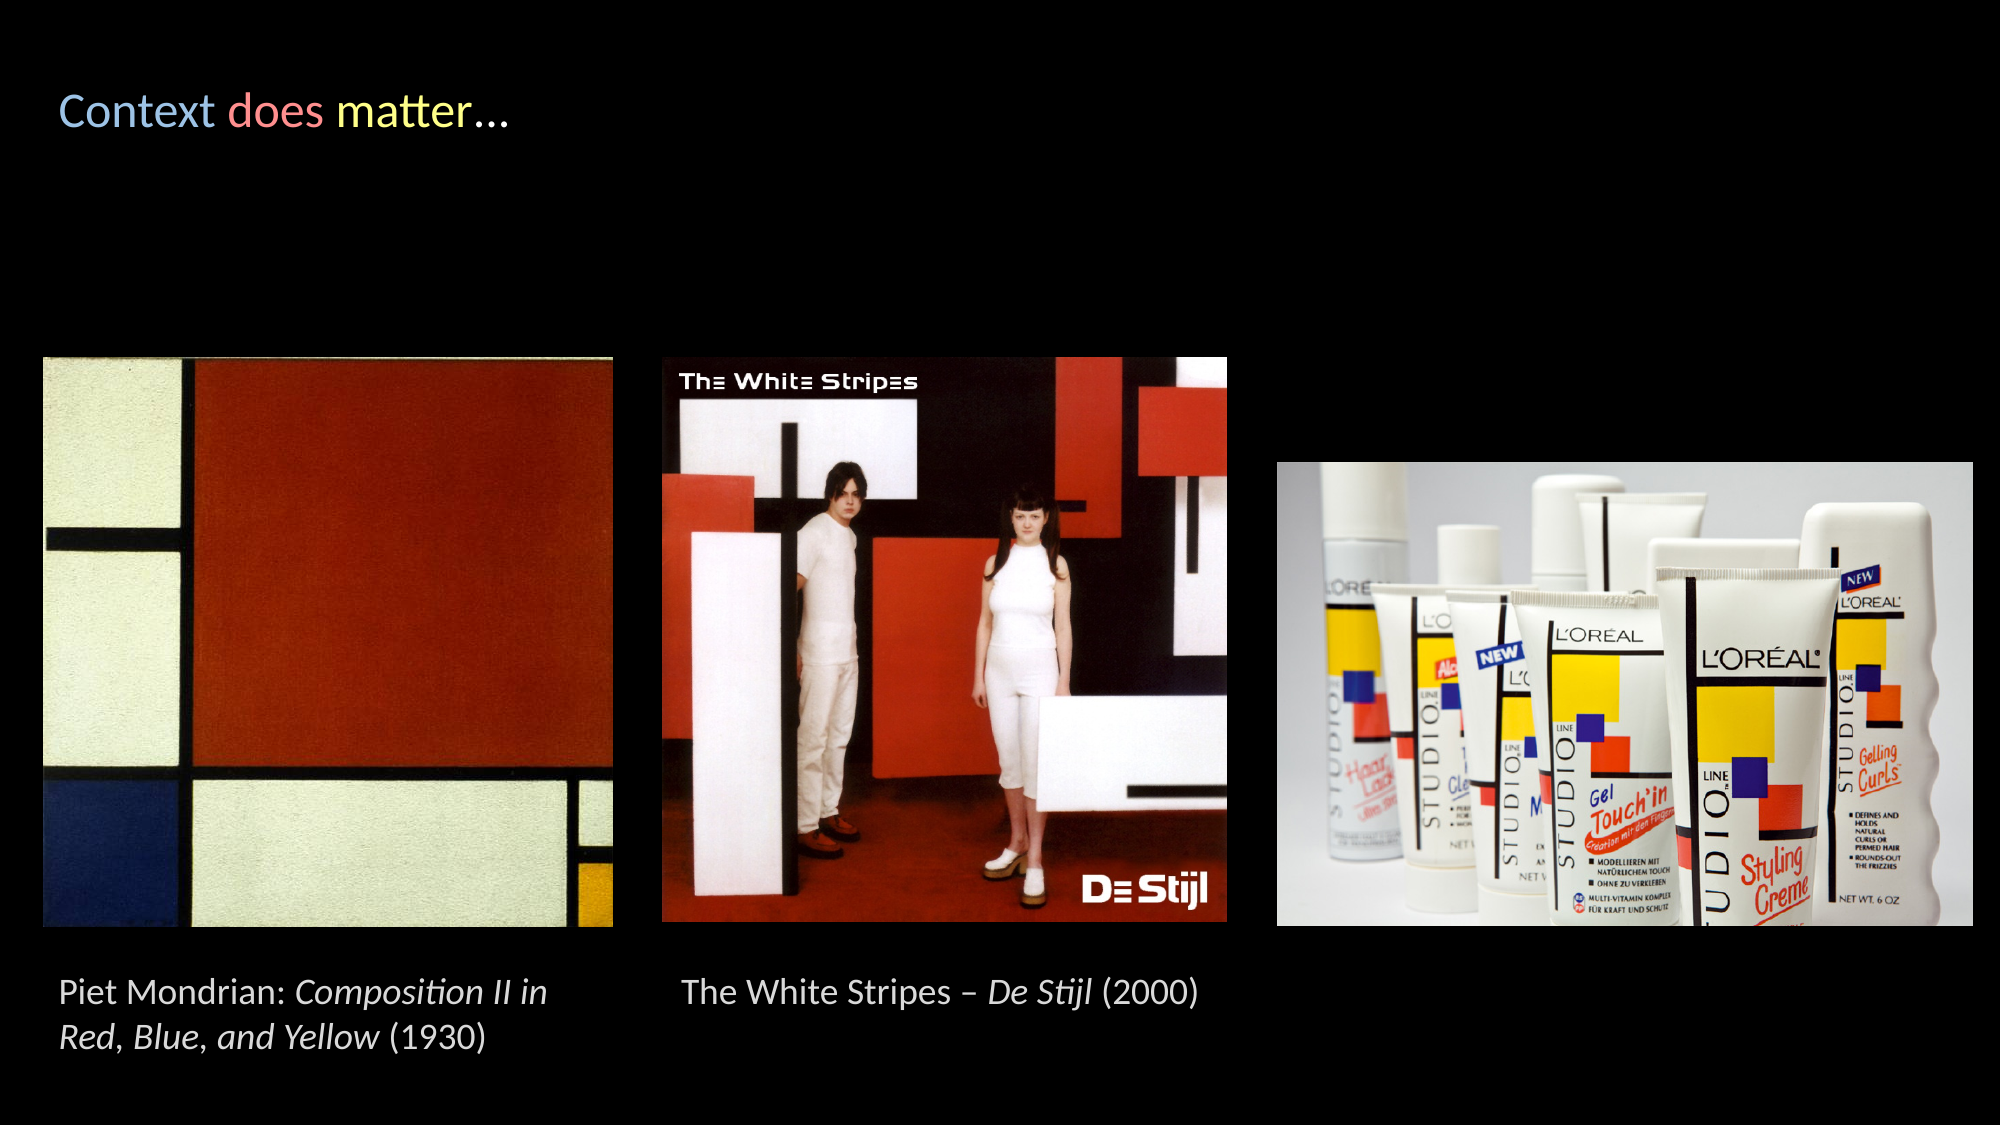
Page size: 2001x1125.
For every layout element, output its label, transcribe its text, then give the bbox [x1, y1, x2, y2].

picture [1276, 462, 1973, 927]
text_box Context does matter... [43, 70, 613, 146]
text_box The White Stripes – De Stijl (2000) [666, 959, 1215, 1020]
picture [662, 357, 1227, 922]
text_box Piet Mondrian: Composition II in Red, Blue, and Yellow (1930) [43, 959, 613, 1065]
picture [43, 357, 613, 927]
